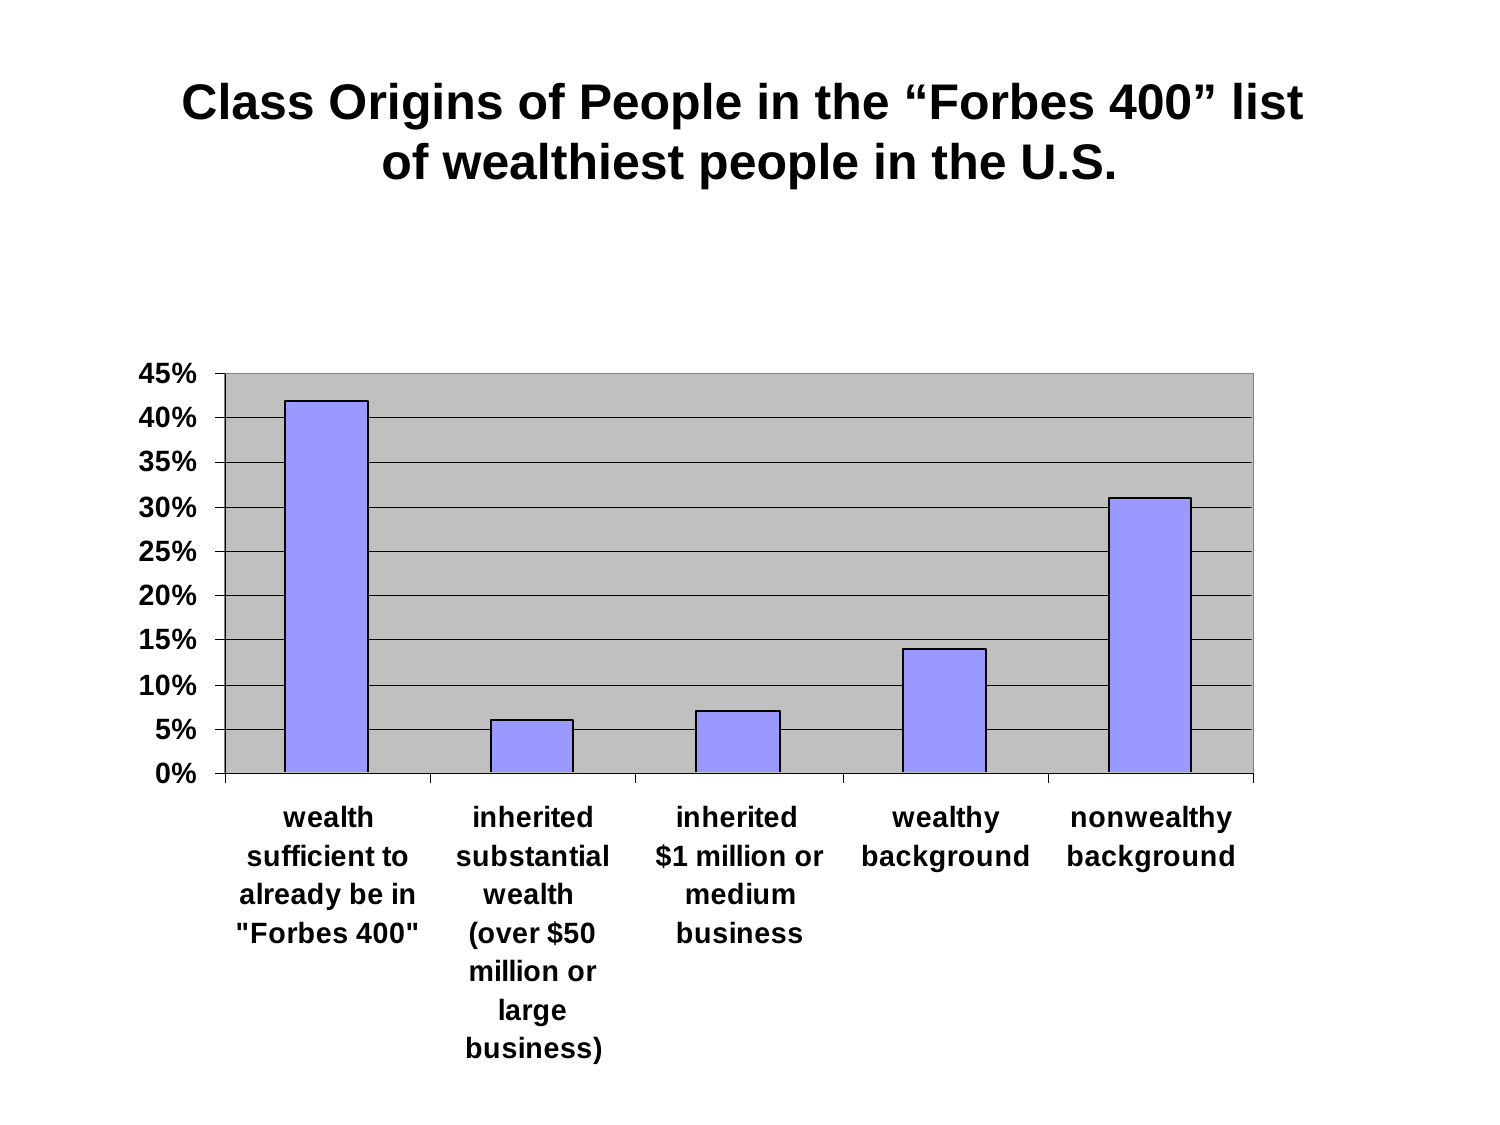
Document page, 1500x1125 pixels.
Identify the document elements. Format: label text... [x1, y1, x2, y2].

text_box Class Origins of People in the “Forbes 400” list of wealthiest people in the U.S. [0, 62, 1500, 198]
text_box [99, 224, 1386, 1097]
